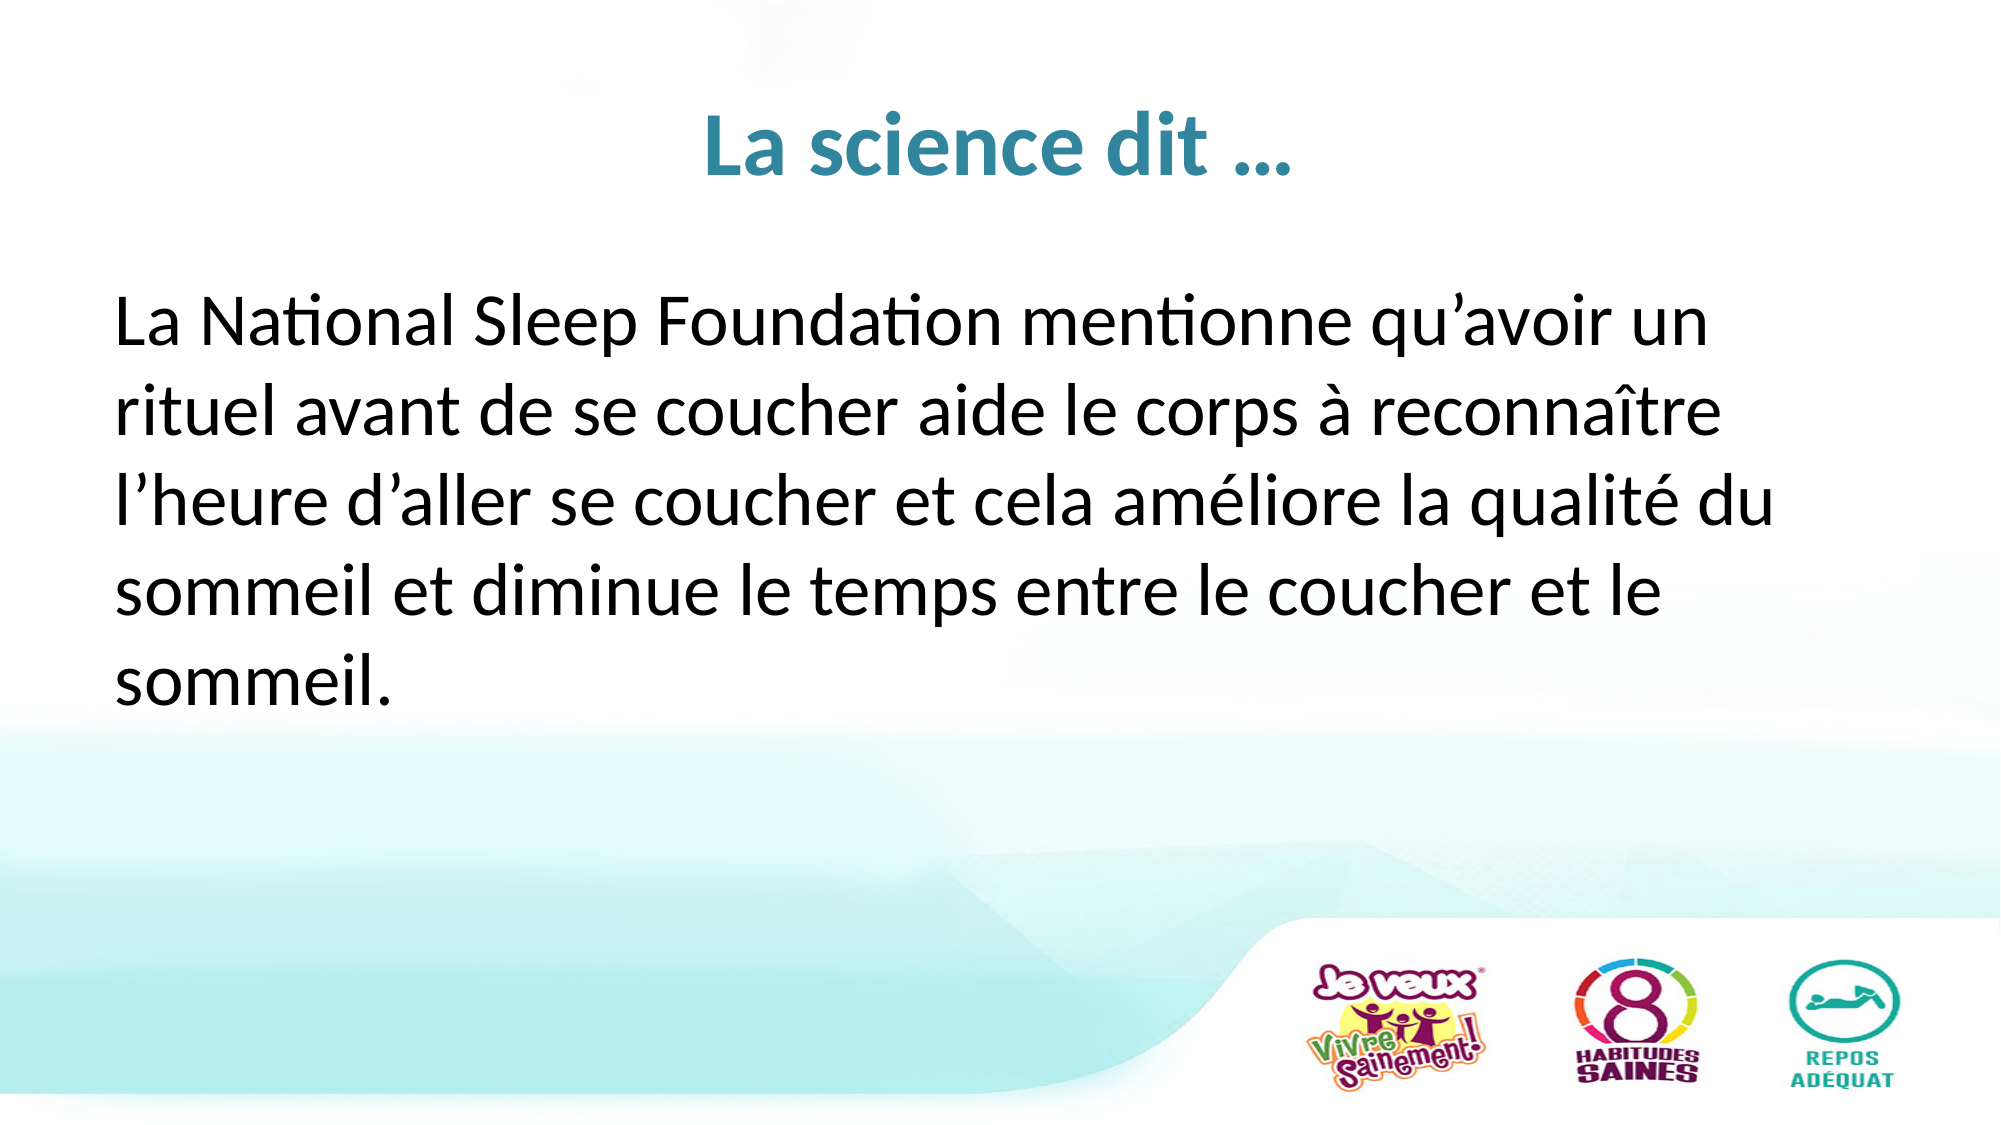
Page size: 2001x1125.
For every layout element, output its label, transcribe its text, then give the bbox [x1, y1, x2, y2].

picture [0, 0, 2001, 1125]
list La National Sleep Foundation mentionne qu’avoir un rituel avant de se coucher aide le corps à reconnaître l’heure d’aller se coucher et cela améliore la qualité du sommeil et diminue le temps entre le coucher et le sommeil. [99, 262, 1900, 1005]
title La science dit … [99, 45, 1900, 233]
